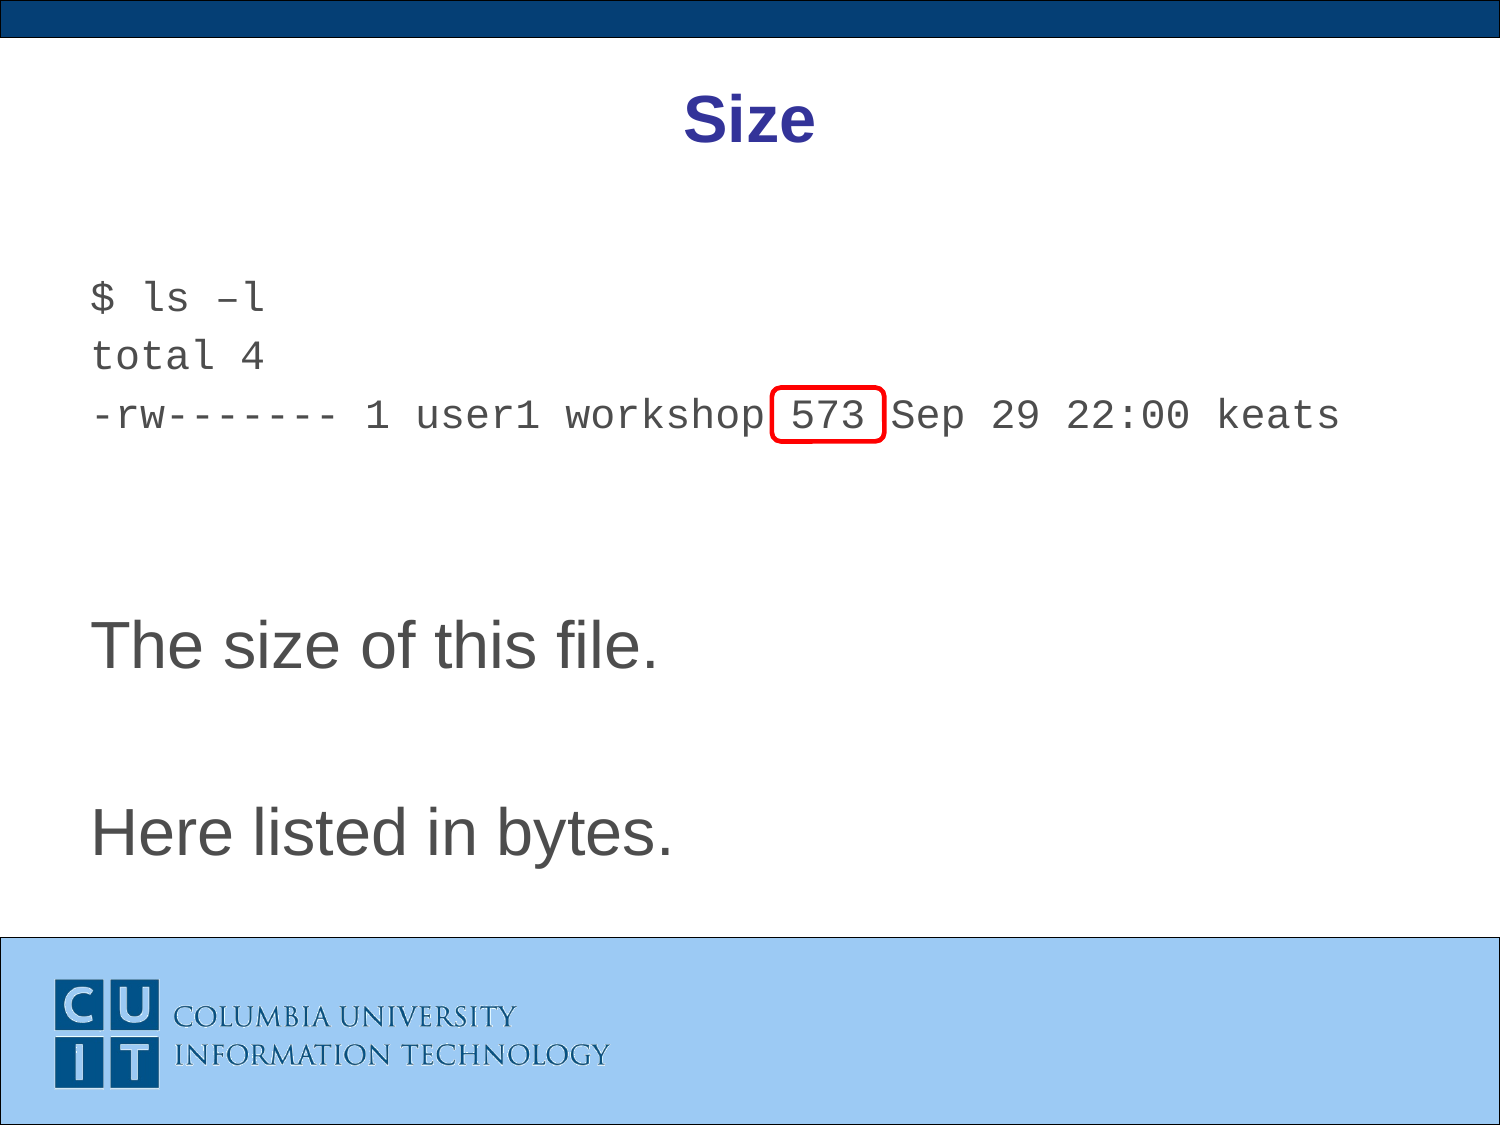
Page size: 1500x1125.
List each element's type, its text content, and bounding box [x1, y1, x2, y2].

picture [50, 977, 625, 1090]
title Size [74, 44, 1426, 188]
list $ ls –l total 4 -rw------- 1 user1 workshop 573 Sep 29 22:00 keats The size of this file. Here listed in bytes. [74, 262, 1426, 901]
text_box [771, 387, 885, 442]
